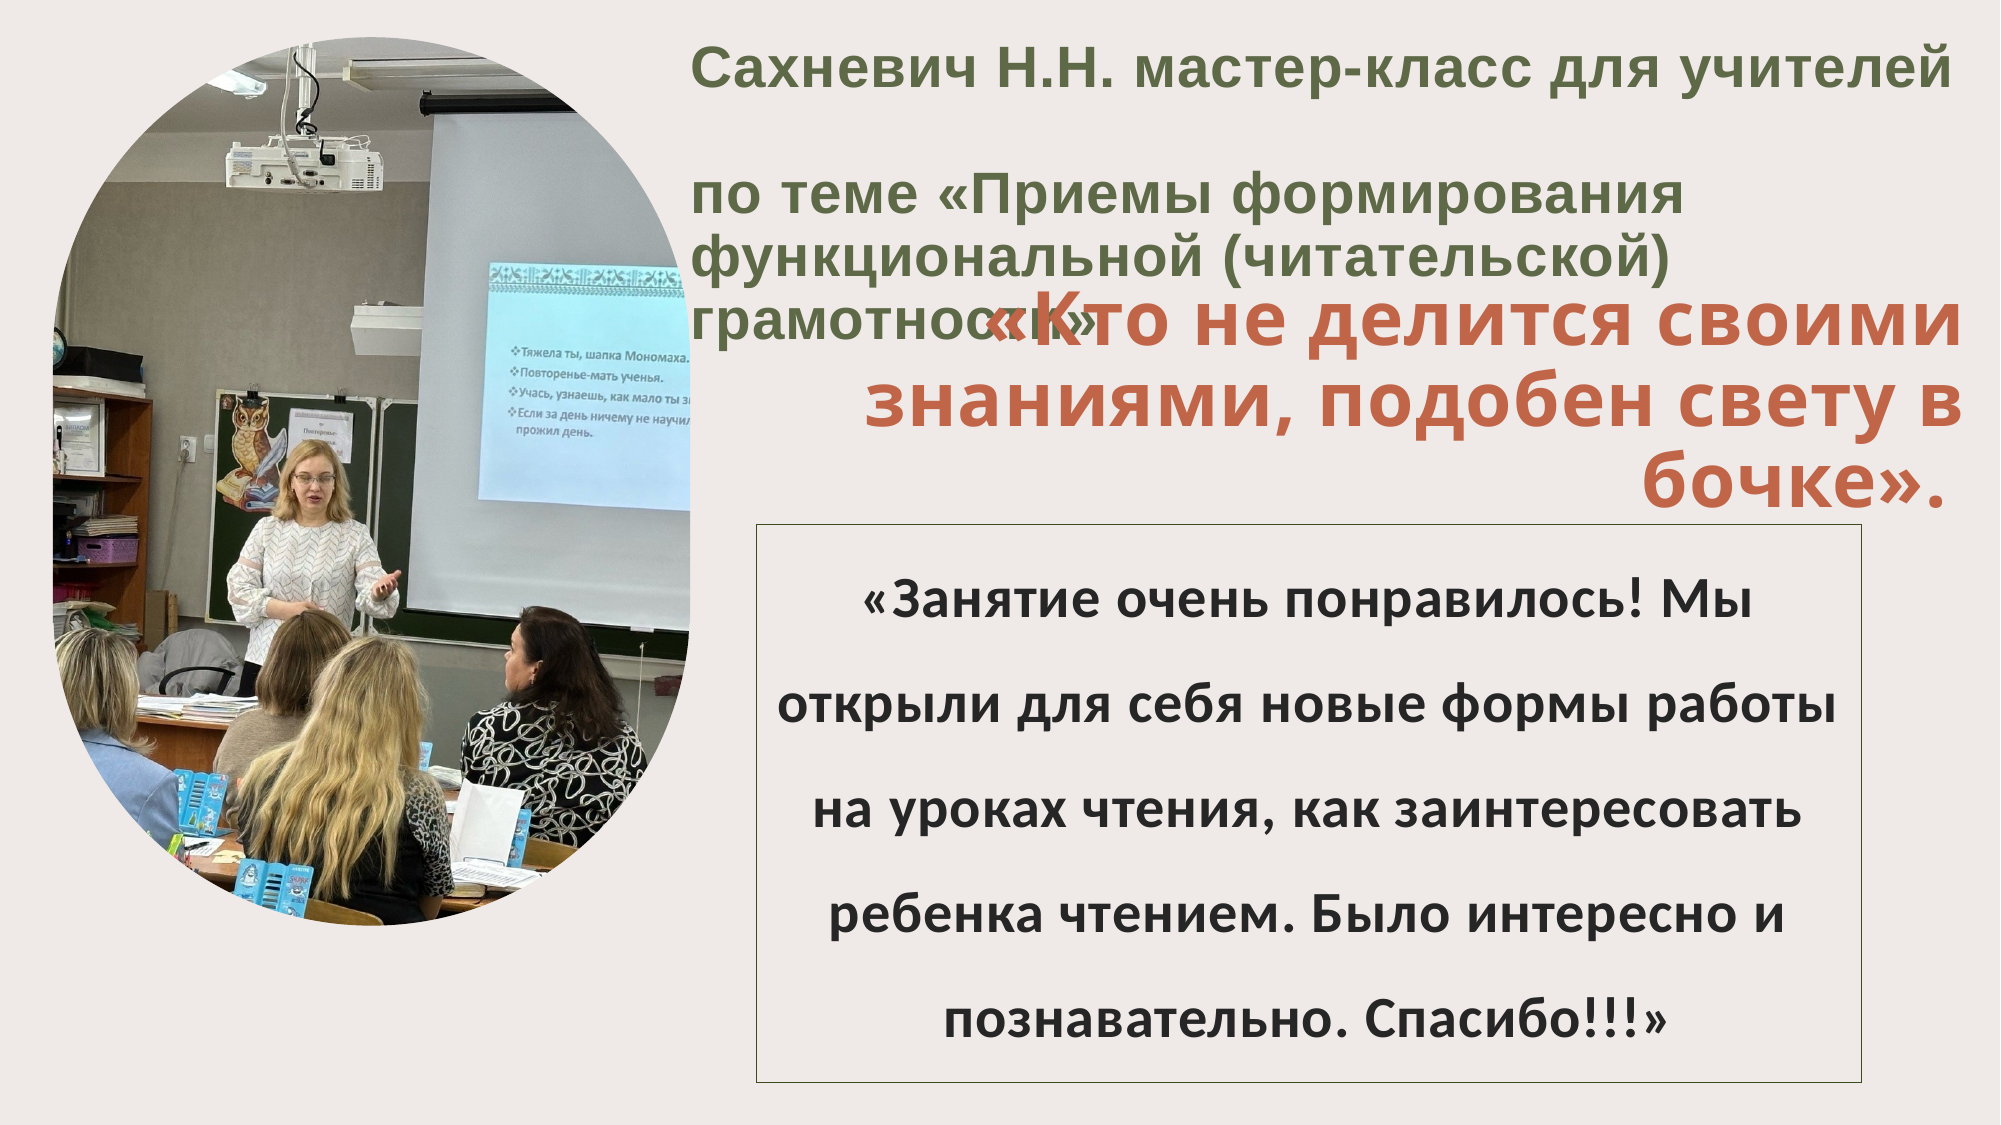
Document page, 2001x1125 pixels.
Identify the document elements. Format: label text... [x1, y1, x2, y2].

picture [52, 37, 691, 926]
list «Занятие очень понравилось! Мы открыли для себя новые формы работы на уроках чтения, как заинтересовать ребенка чтением. Было интересно и познавательно. Спасибо!!!» [756, 524, 1862, 1083]
title Сахневич Н.Н. мастер-класс для учителей по теме «Приемы формирования функциональной (читательской) грамотности» [691, 37, 1968, 303]
list «Кто не делится своими знаниями, подобен свету в бочке». [777, 281, 1968, 426]
